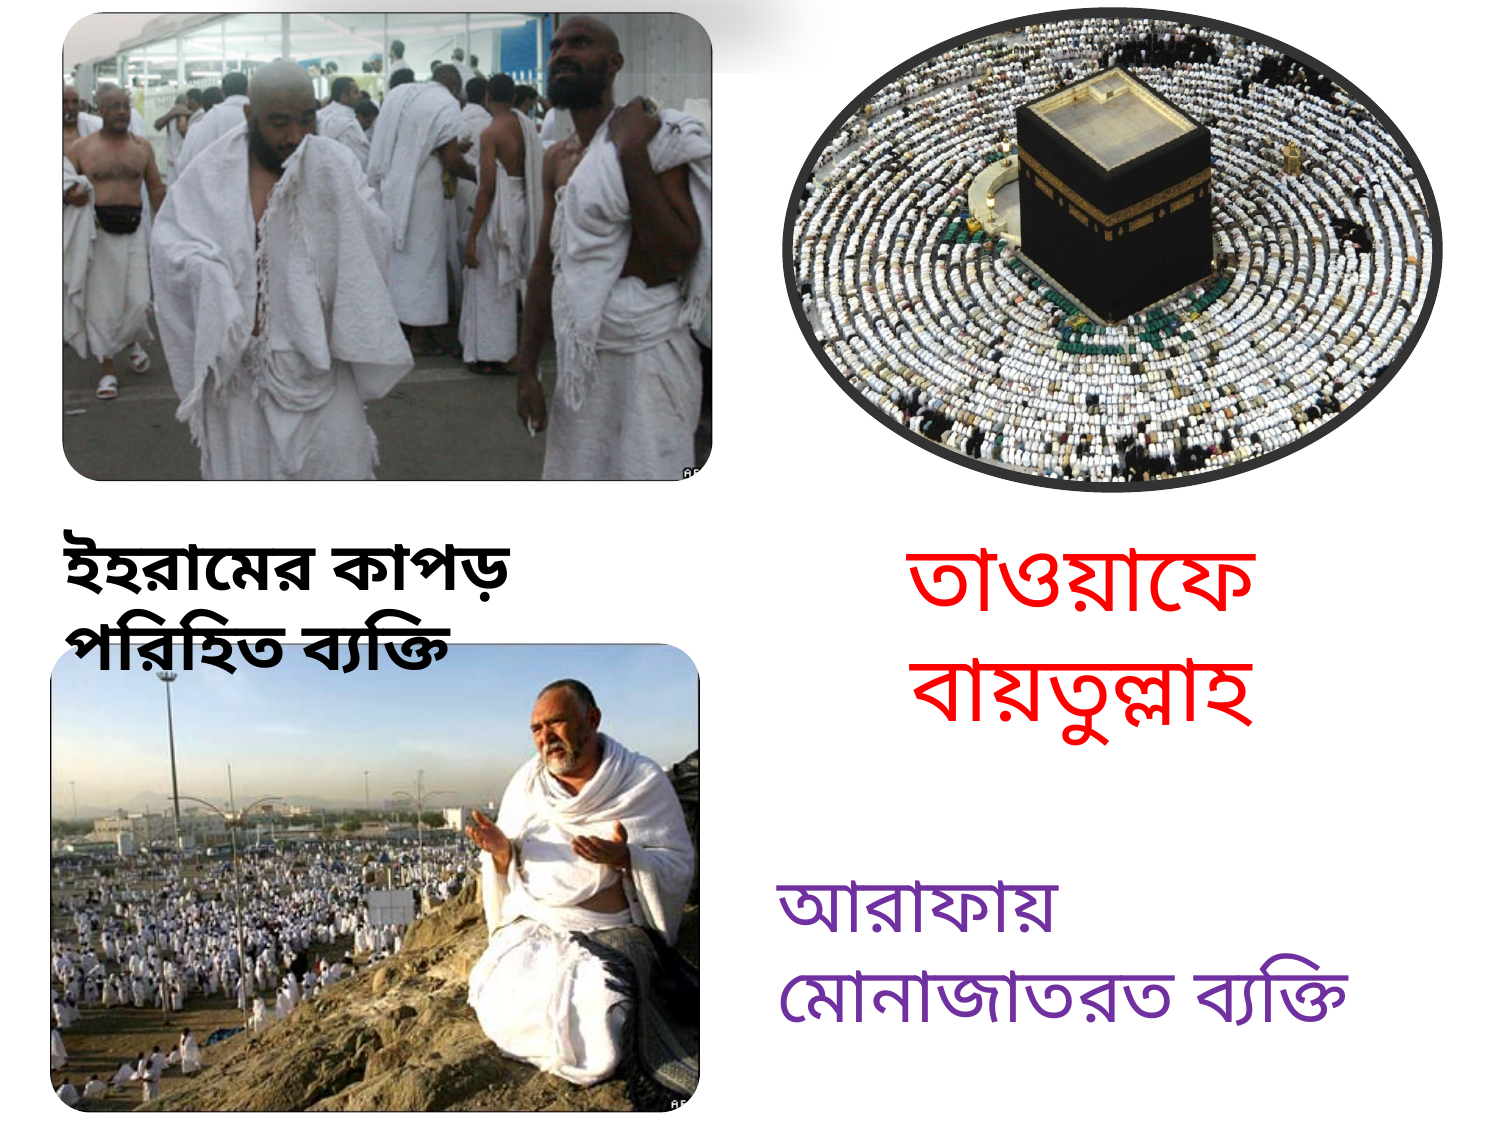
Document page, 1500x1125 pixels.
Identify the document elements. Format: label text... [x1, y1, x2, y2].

picture [787, 12, 1438, 488]
picture [62, 12, 713, 482]
picture [49, 643, 701, 1113]
text_box ইহরামের কাপড় পরিহিত ব্যক্তি [49, 516, 713, 692]
text_box তাওয়াফে বায়তুল্লাহ [762, 512, 1400, 748]
text_box আরাফায় মোনাজাতরত ব্যক্তি [762, 849, 1463, 1045]
